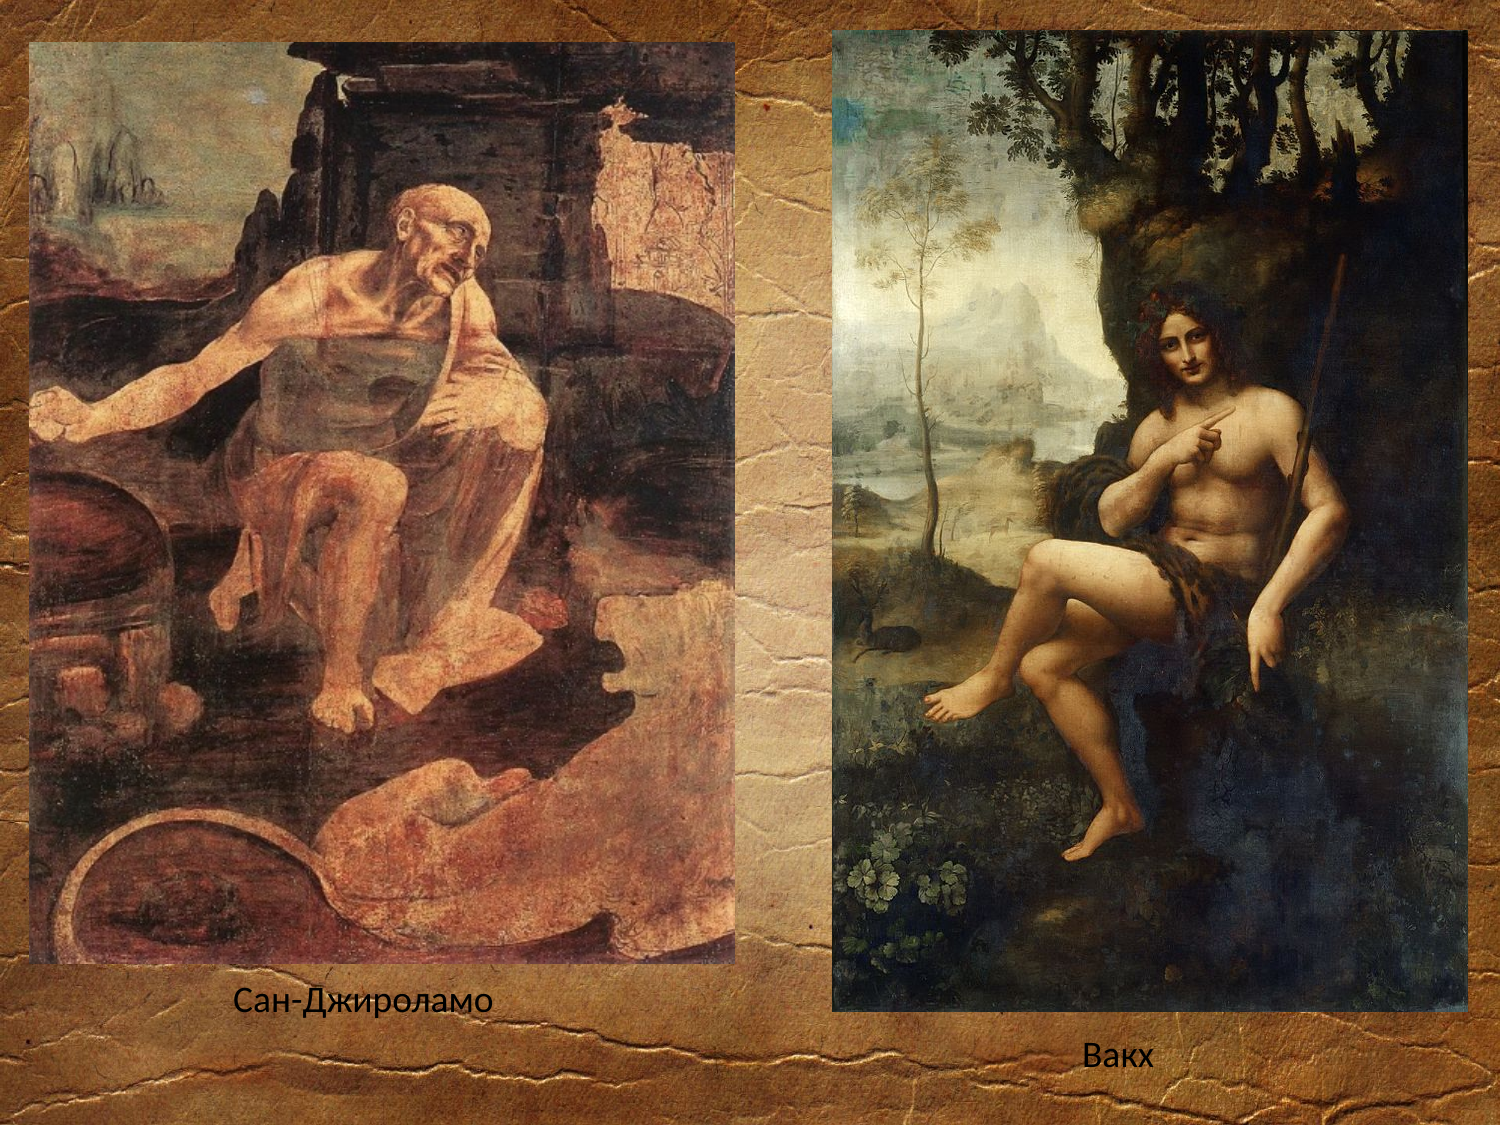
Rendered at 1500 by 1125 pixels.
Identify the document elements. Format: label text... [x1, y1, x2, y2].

text_box Сан-Джироламо [218, 972, 573, 1028]
text_box Вакх [1067, 1023, 1233, 1083]
picture [0, 0, 1500, 1125]
